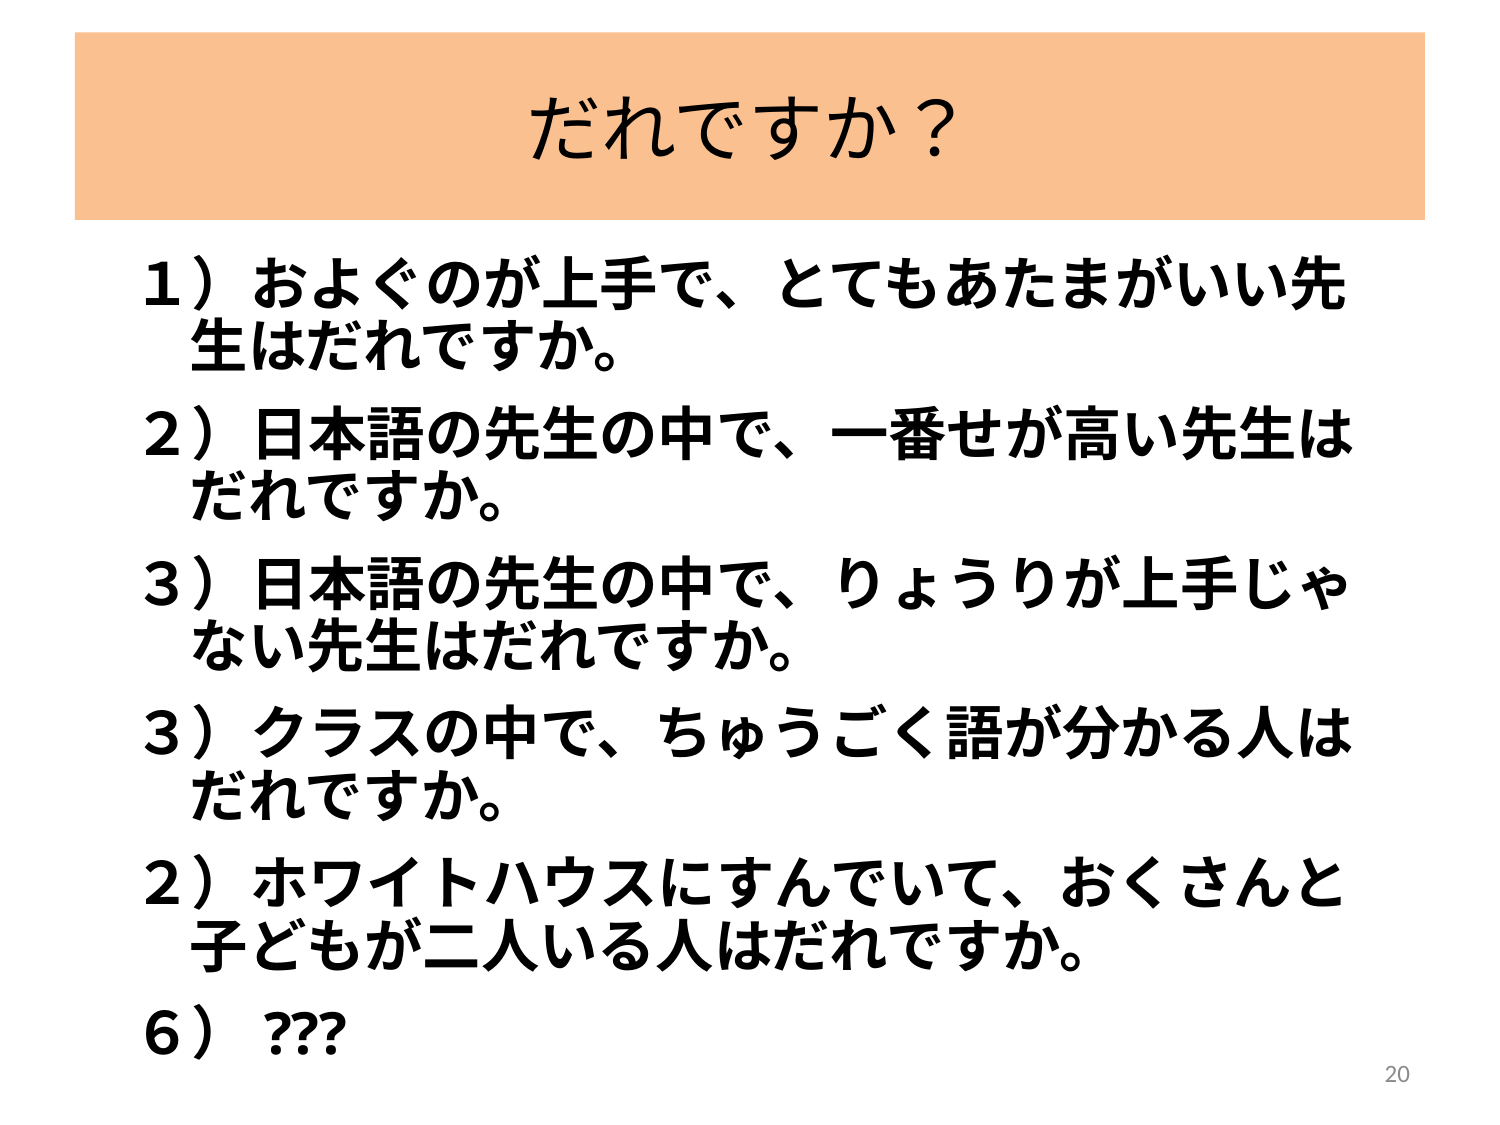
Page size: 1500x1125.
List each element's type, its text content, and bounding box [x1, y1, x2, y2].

text_box だれですか？ [74, 32, 1425, 220]
list １）およぐのが上手で、とてもあたまがいい先生はだれですか。 ２）日本語の先生の中で、一番せが高い先生はだれですか。 ３）日本語の先生の中で、りょうりが上手じゃない先生はだれですか。 ３）クラスの中で、ちゅうごく語が分かる人はだれですか。 ２）ホワイトハウスにすんでいて、おくさんと子どもが二人いる人はだれですか。 ６）??? [99, 247, 1375, 1103]
slide_number 20 [1375, 1042, 1425, 1103]
